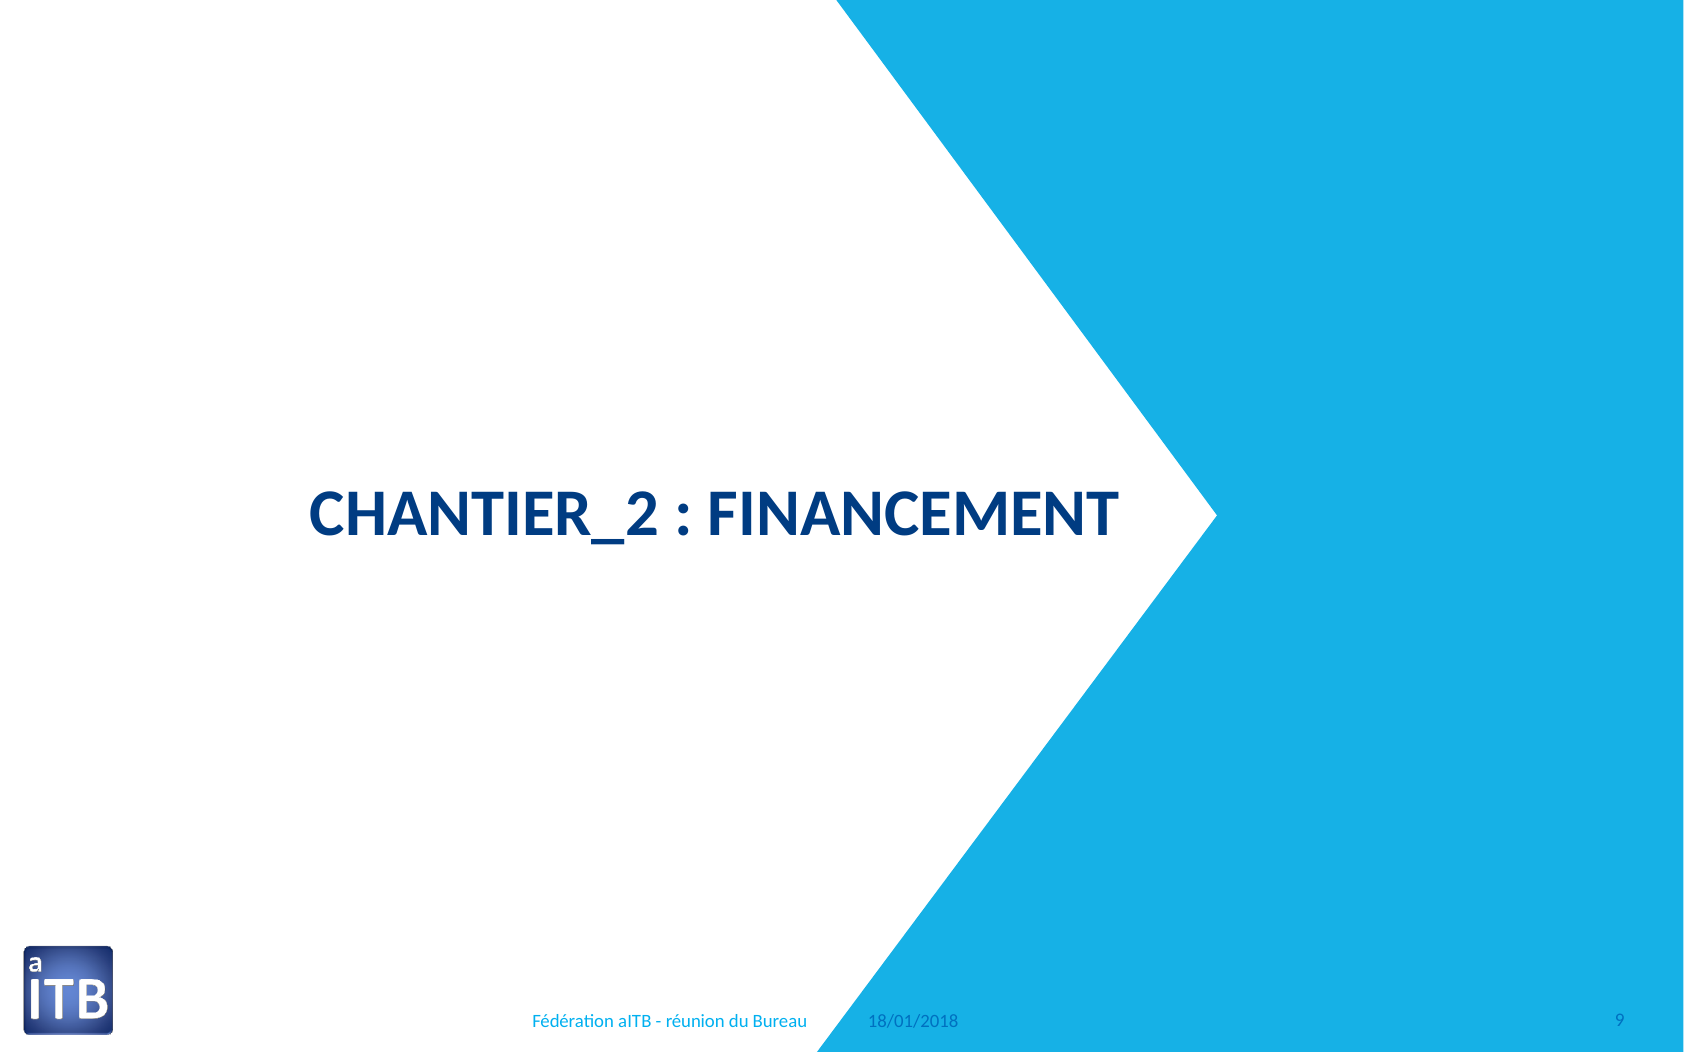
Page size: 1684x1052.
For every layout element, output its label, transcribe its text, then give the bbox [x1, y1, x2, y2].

picture [13, 936, 124, 1046]
footer Fédération aITB - réunion du Bureau [67, 1001, 822, 1036]
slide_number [853, 1001, 1145, 1036]
list Chantier_2 : Financement [16, 400, 1121, 637]
